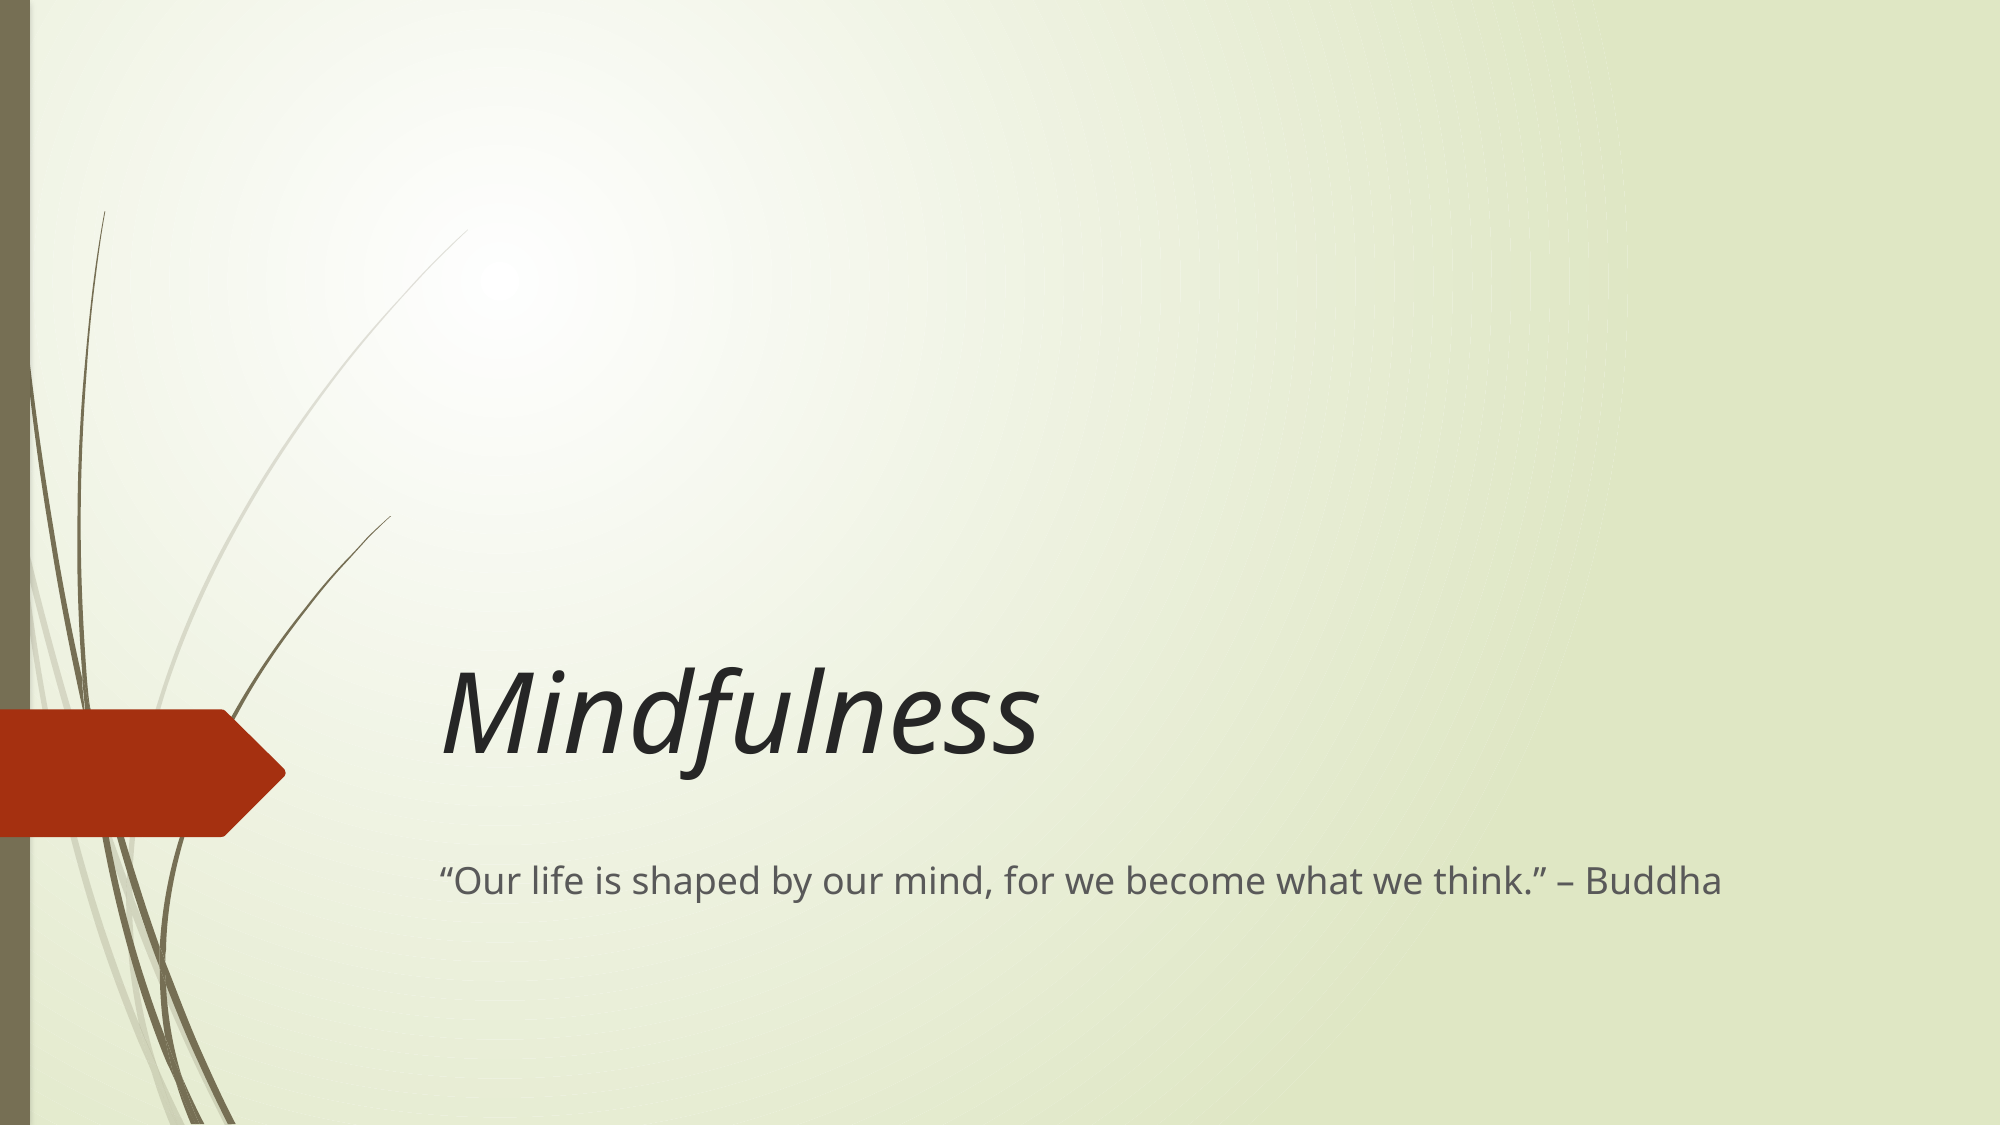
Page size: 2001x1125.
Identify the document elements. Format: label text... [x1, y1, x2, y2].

subtitle “Our life is shaped by our mind, for we become what we think.” – Buddha [424, 783, 1888, 969]
title Mindfulness [424, 412, 1888, 783]
